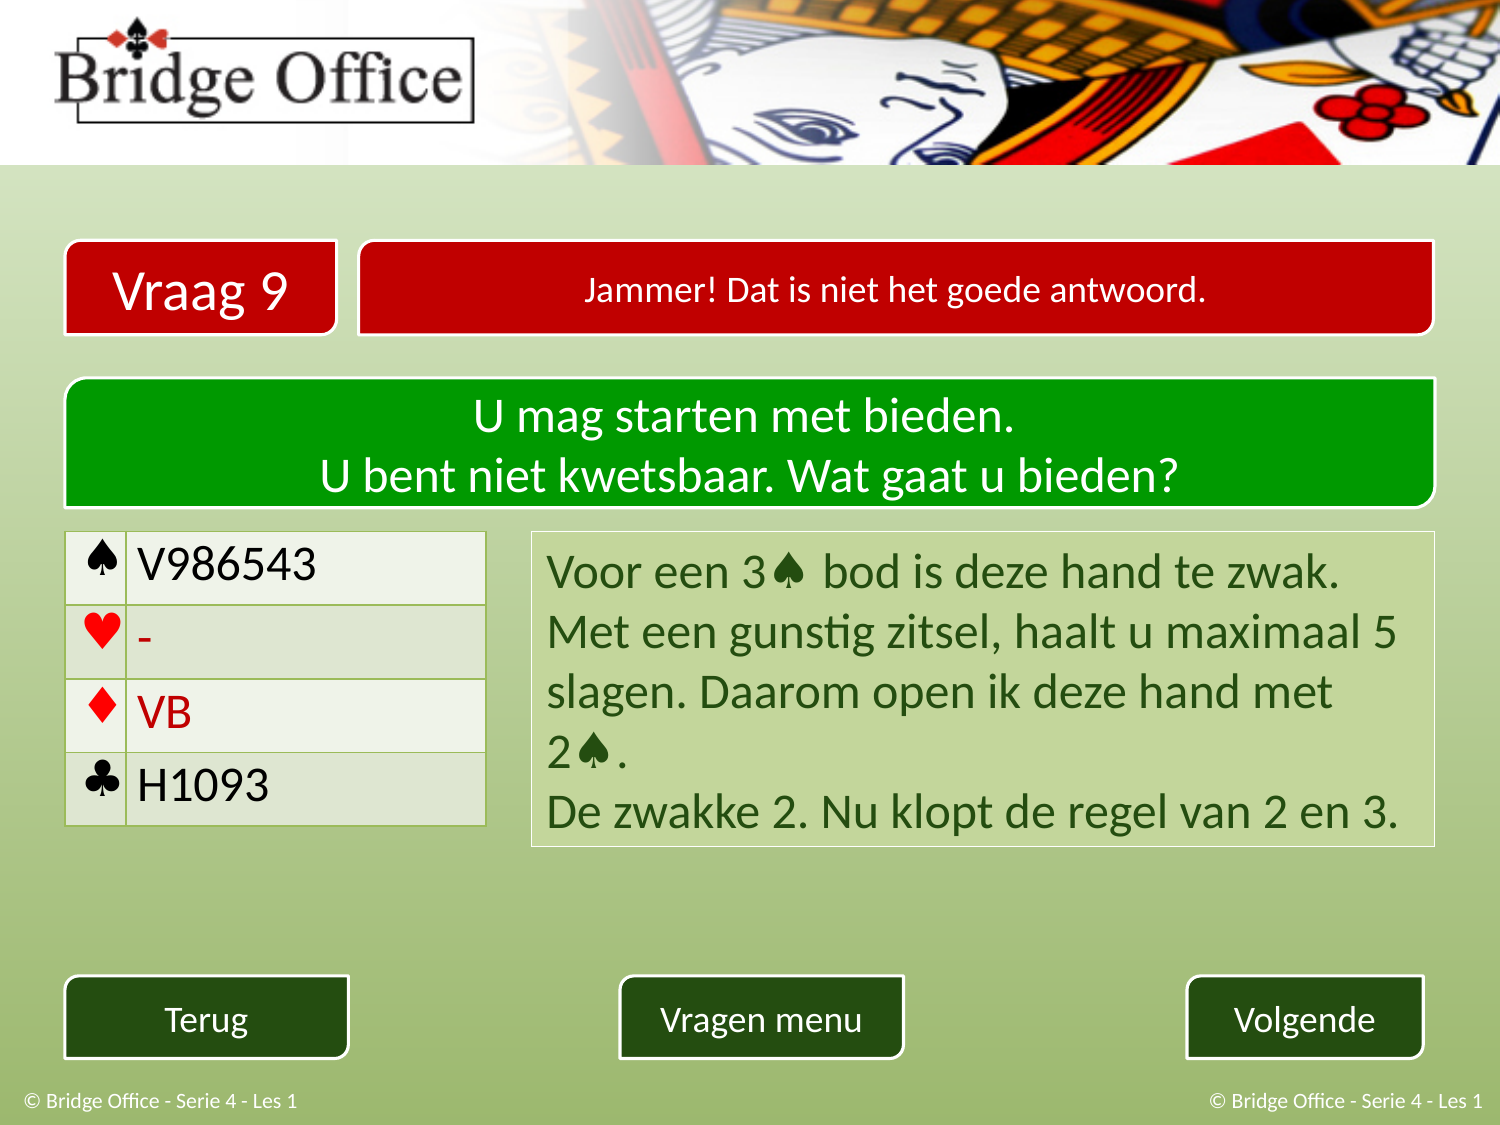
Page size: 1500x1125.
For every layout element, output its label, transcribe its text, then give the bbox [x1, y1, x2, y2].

text_box U mag starten met bieden. U bent niet kwetsbaar. Wat gaat u bieden? [63, 376, 1437, 510]
text_box Vraag 9 [63, 238, 339, 337]
table_cell ♥ [66, 606, 125, 678]
picture [0, 0, 1500, 166]
table_cell VB [127, 680, 485, 752]
table_cell H1093 [127, 753, 485, 825]
table_header ♠ [66, 532, 125, 604]
text_box Terug [63, 974, 350, 1061]
text_box © Bridge Office - Serie 4 - Les 1 [8, 1079, 393, 1121]
table_cell - [127, 606, 485, 678]
text_box Voor een 3♠ bod is deze hand te zwak. Met een gunstig zitsel, haalt u maximaal 5 slagen. Daarom open ik deze hand met 2♠. De zwakke 2. Nu klopt de regel van 2 en 3. [531, 531, 1435, 847]
text_box Vragen menu [618, 974, 906, 1061]
table_cell ♦ [66, 680, 125, 752]
text_box Volgende [1185, 974, 1425, 1061]
text_box © Bridge Office - Serie 4 - Les 1 [1147, 1079, 1498, 1121]
text_box Jammer! Dat is niet het goede antwoord. [357, 238, 1436, 337]
table_header V986543 [127, 532, 485, 604]
table_cell ♣ [66, 753, 125, 825]
